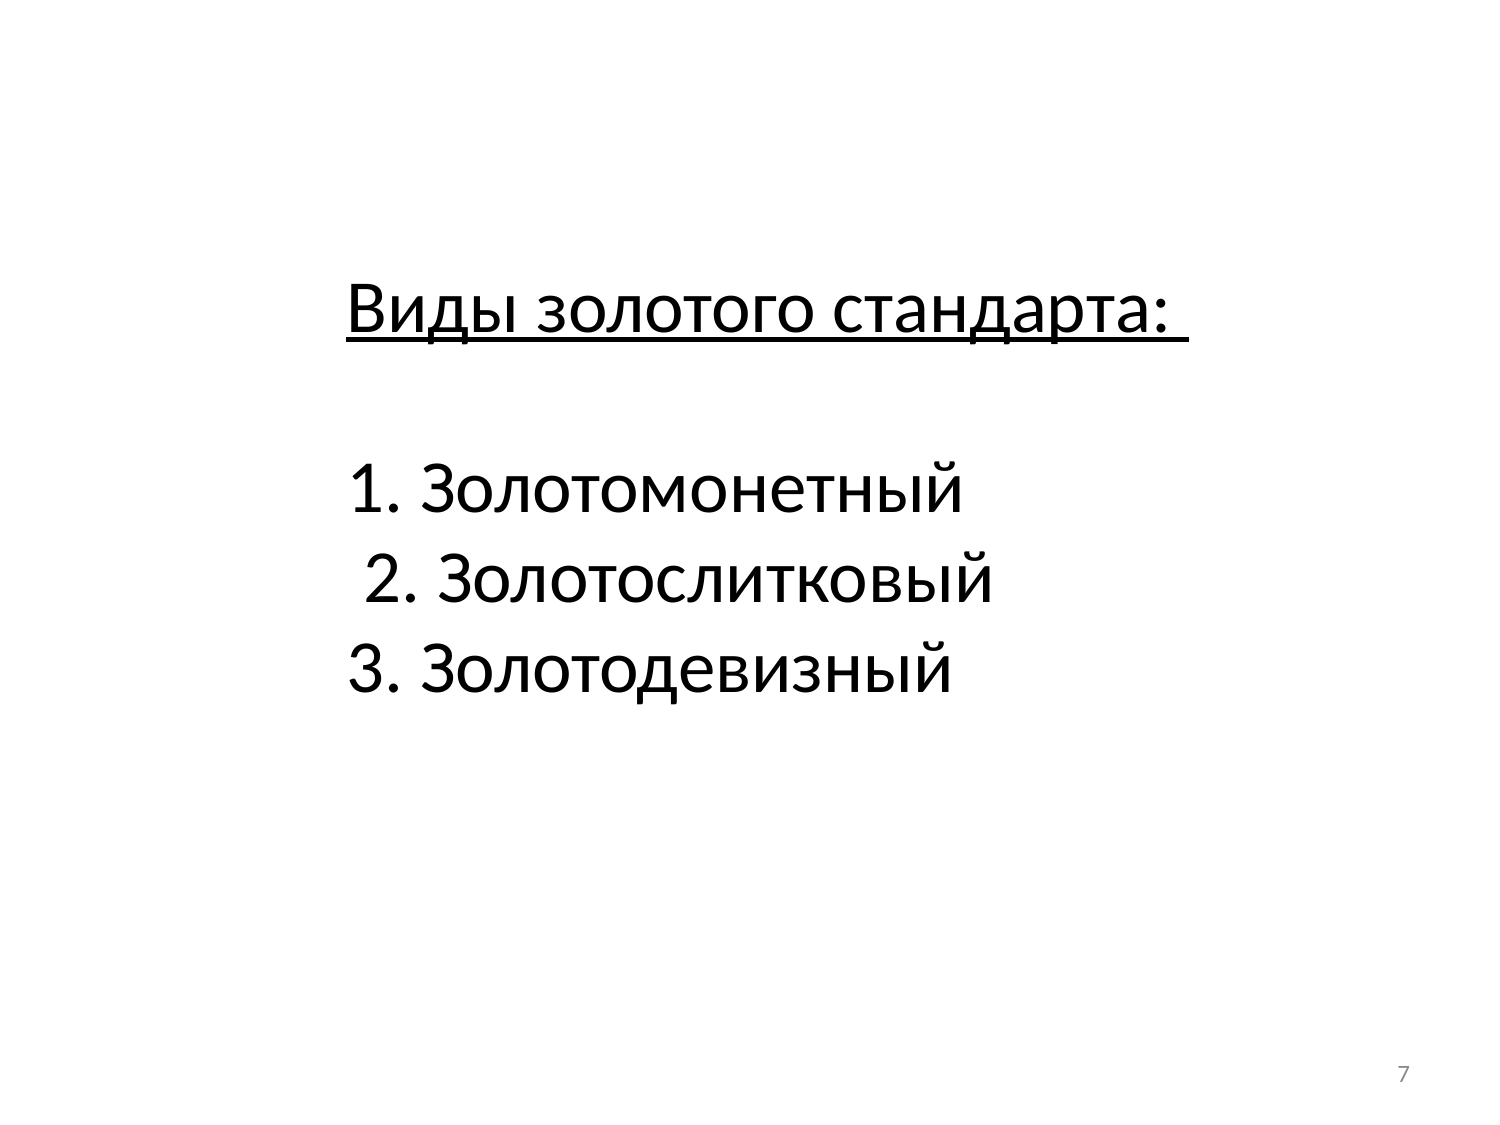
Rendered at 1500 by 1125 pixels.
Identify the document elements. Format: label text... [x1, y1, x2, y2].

text_box Виды золотого стандарта: 1. Золотомонетный 2. Золотослитковый 3. Золотодевизный [331, 250, 1204, 715]
slide_number 7 [1074, 1042, 1425, 1103]
